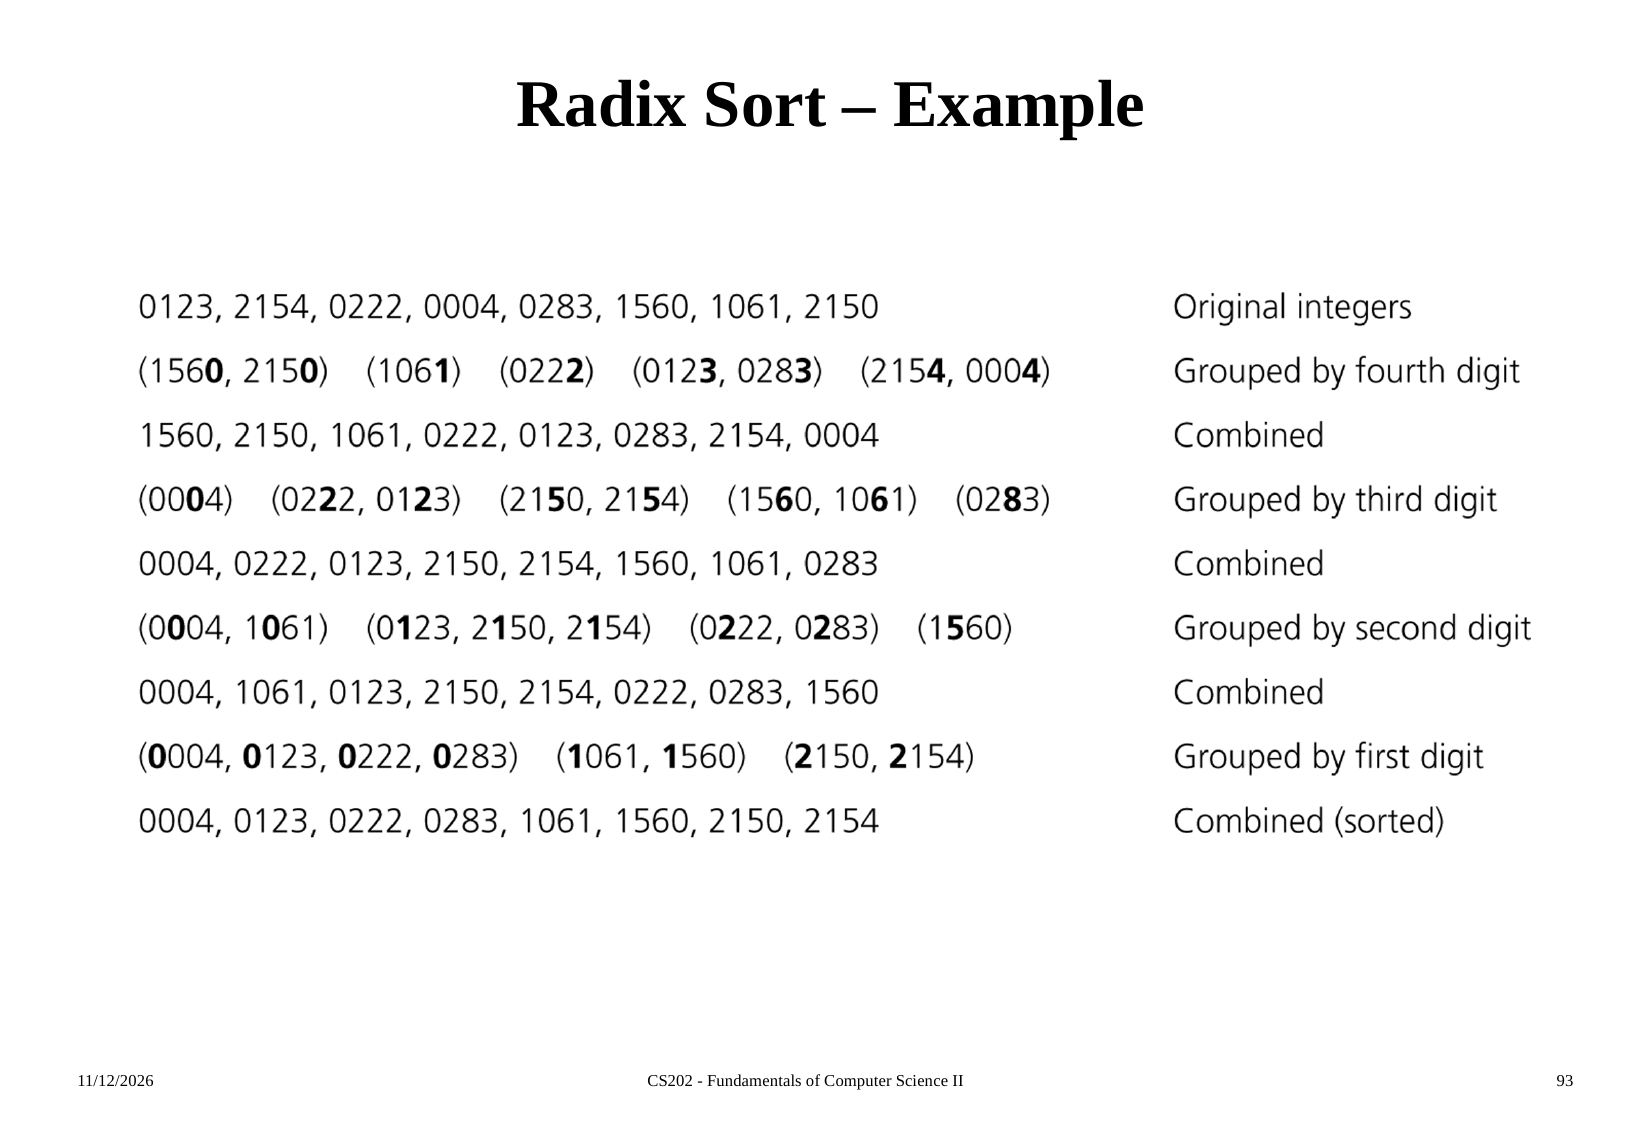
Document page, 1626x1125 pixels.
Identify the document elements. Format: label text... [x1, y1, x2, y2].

footer CS202 - Fundamentals of Computer Science II [500, 1062, 1111, 1101]
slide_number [62, 1062, 402, 1101]
title Radix Sort – Example [62, 24, 1600, 175]
slide_number 93 [1249, 1062, 1589, 1101]
picture [112, 262, 1551, 848]
